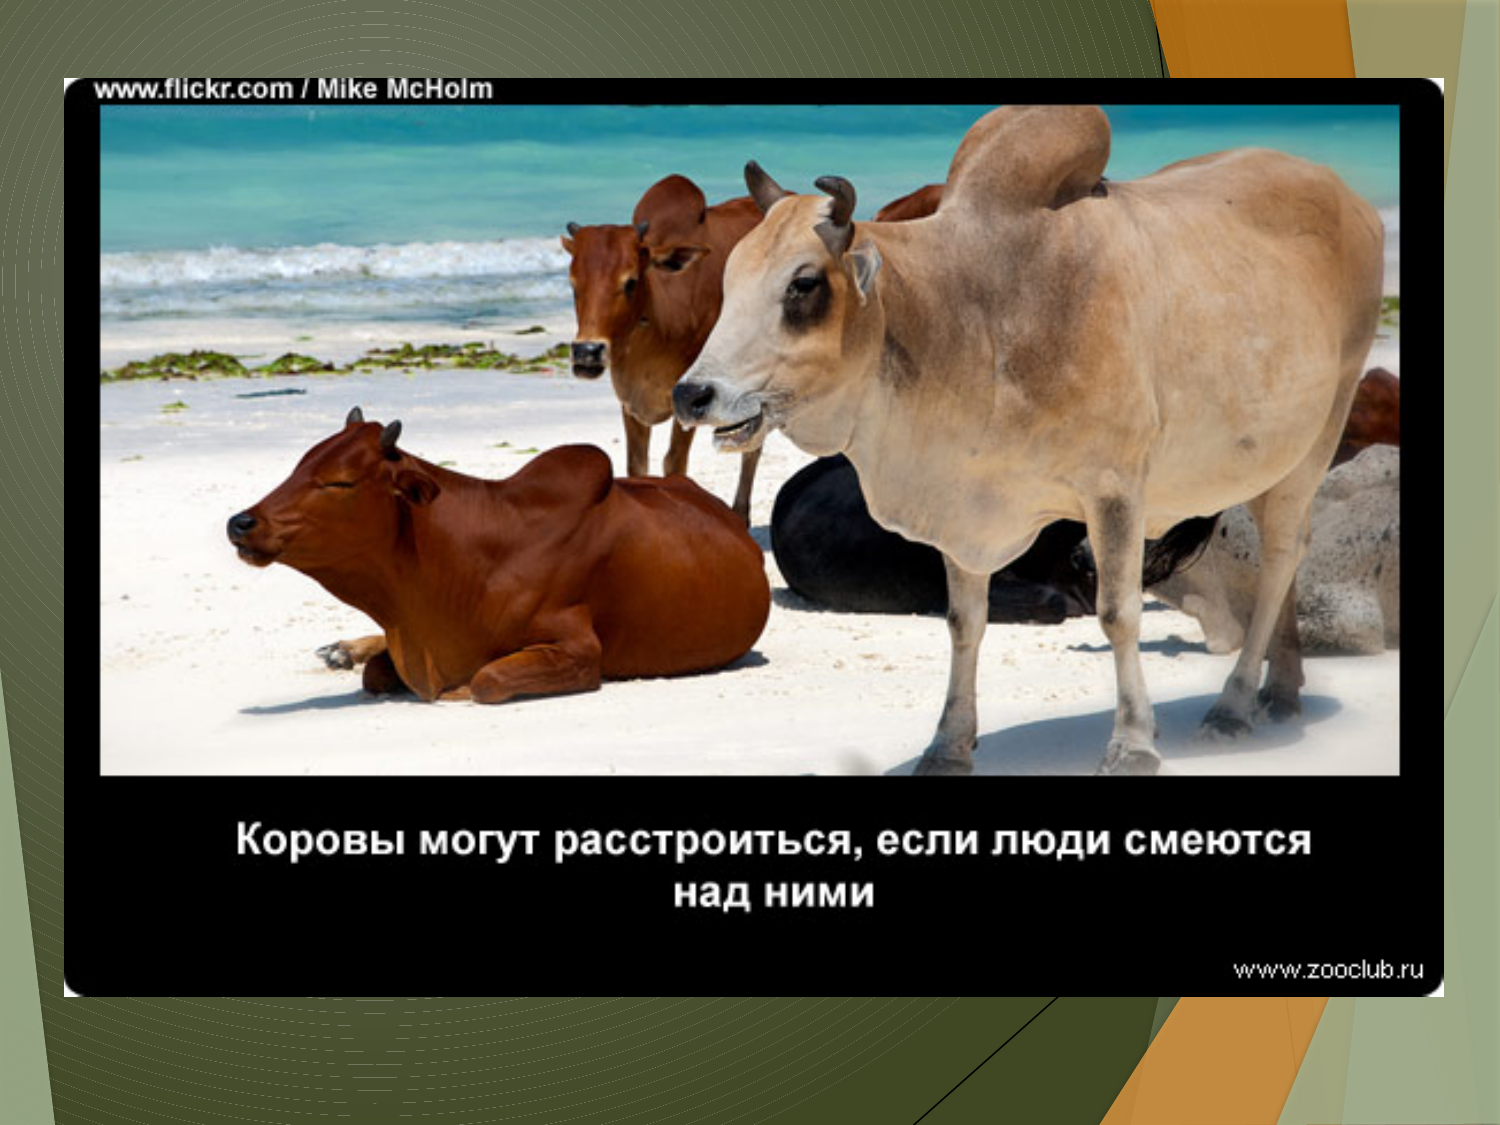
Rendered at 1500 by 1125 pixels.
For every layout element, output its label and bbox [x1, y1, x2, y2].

picture [64, 77, 1444, 998]
